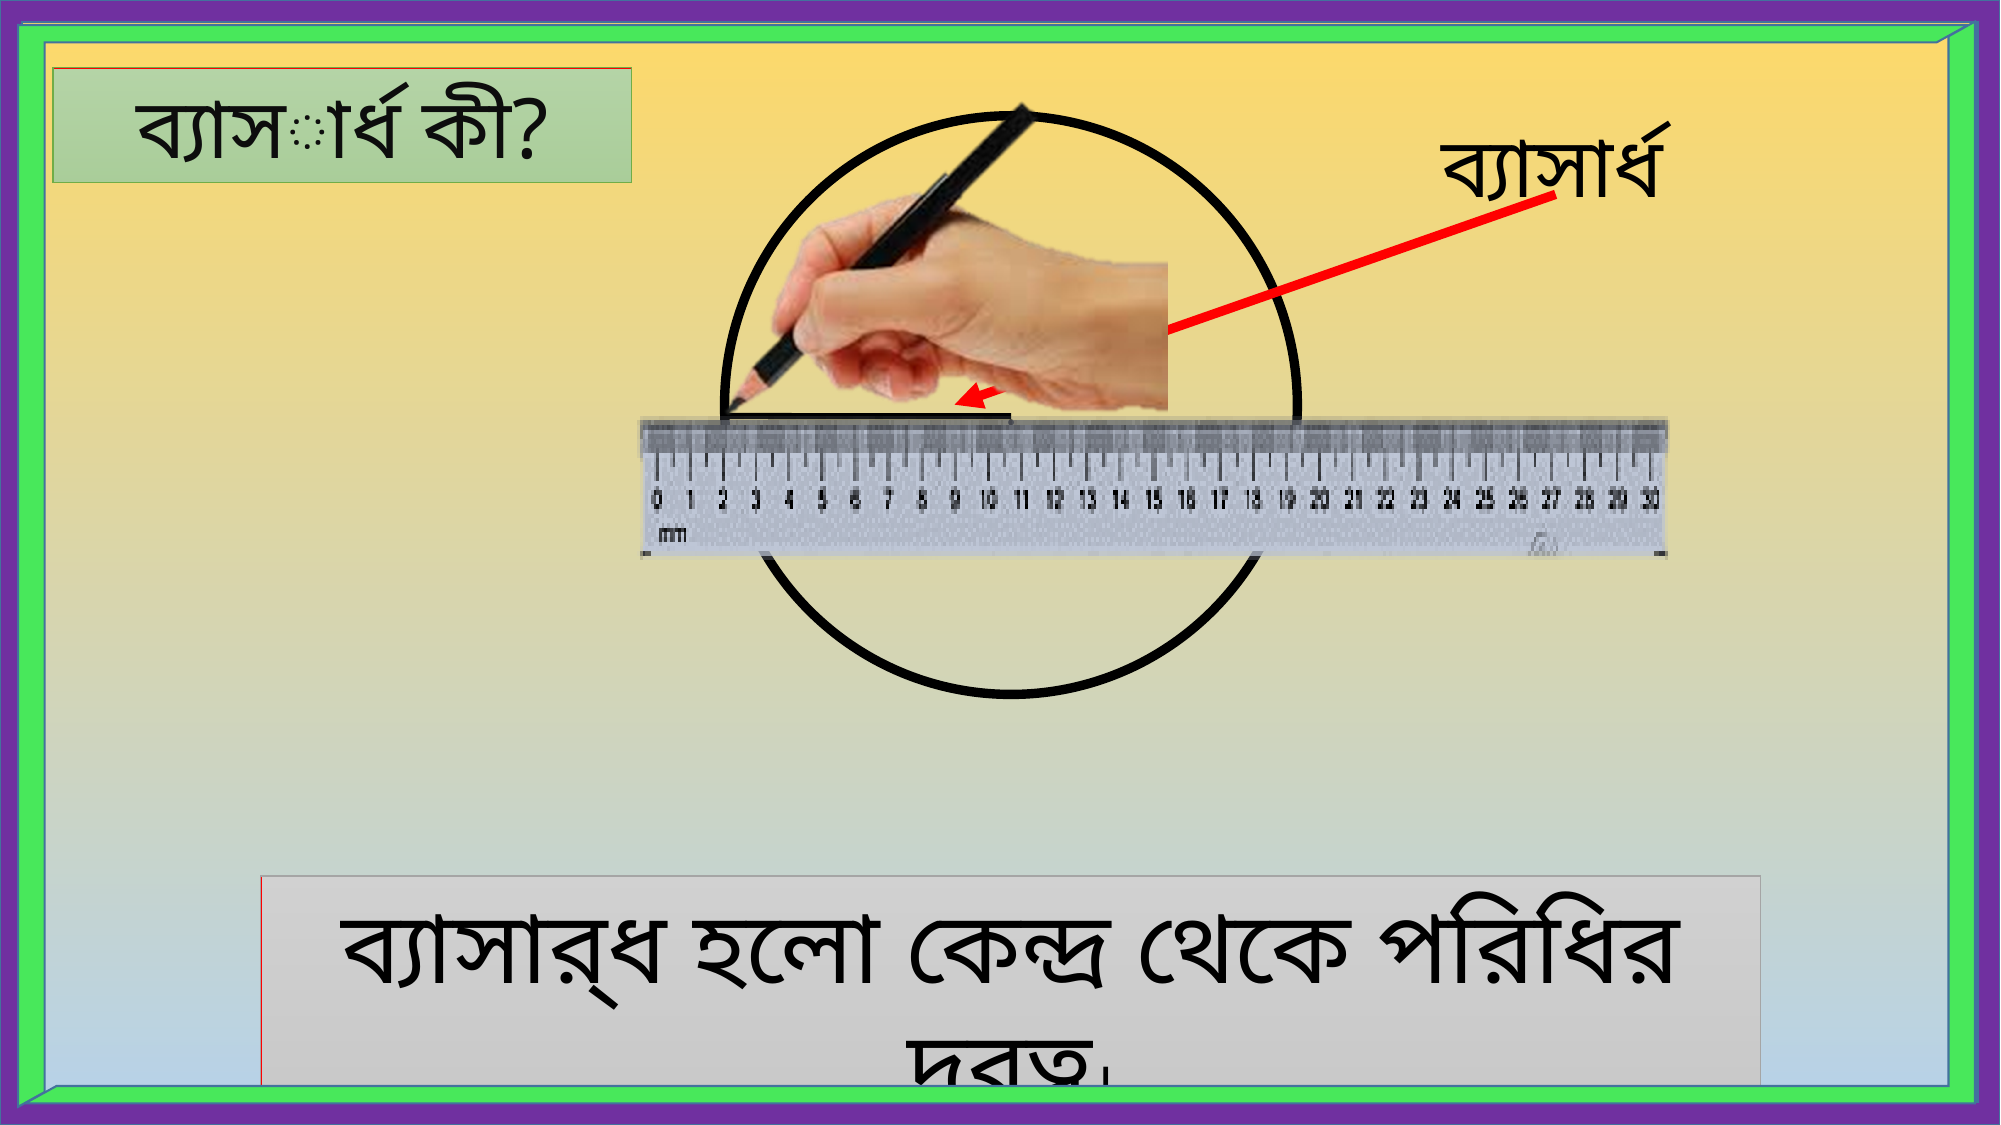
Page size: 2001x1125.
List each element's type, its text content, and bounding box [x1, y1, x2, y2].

text_box ব্যাসার্ধ কী? [52, 67, 632, 183]
text_box ব্যাসার্ধ [1370, 106, 1734, 222]
text_box [17, 23, 1968, 1109]
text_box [1168, 194, 1556, 332]
text_box [24, 19, 1977, 1105]
text_box . [1168, 161, 1209, 194]
text_box . [871, 659, 1151, 696]
picture [588, 79, 1701, 659]
text_box [0, 0, 2000, 1125]
text_box ব্যাসার্ধ হলো কেন্দ্র থেকে পরিধির দূরত্ব। [260, 875, 1761, 1084]
